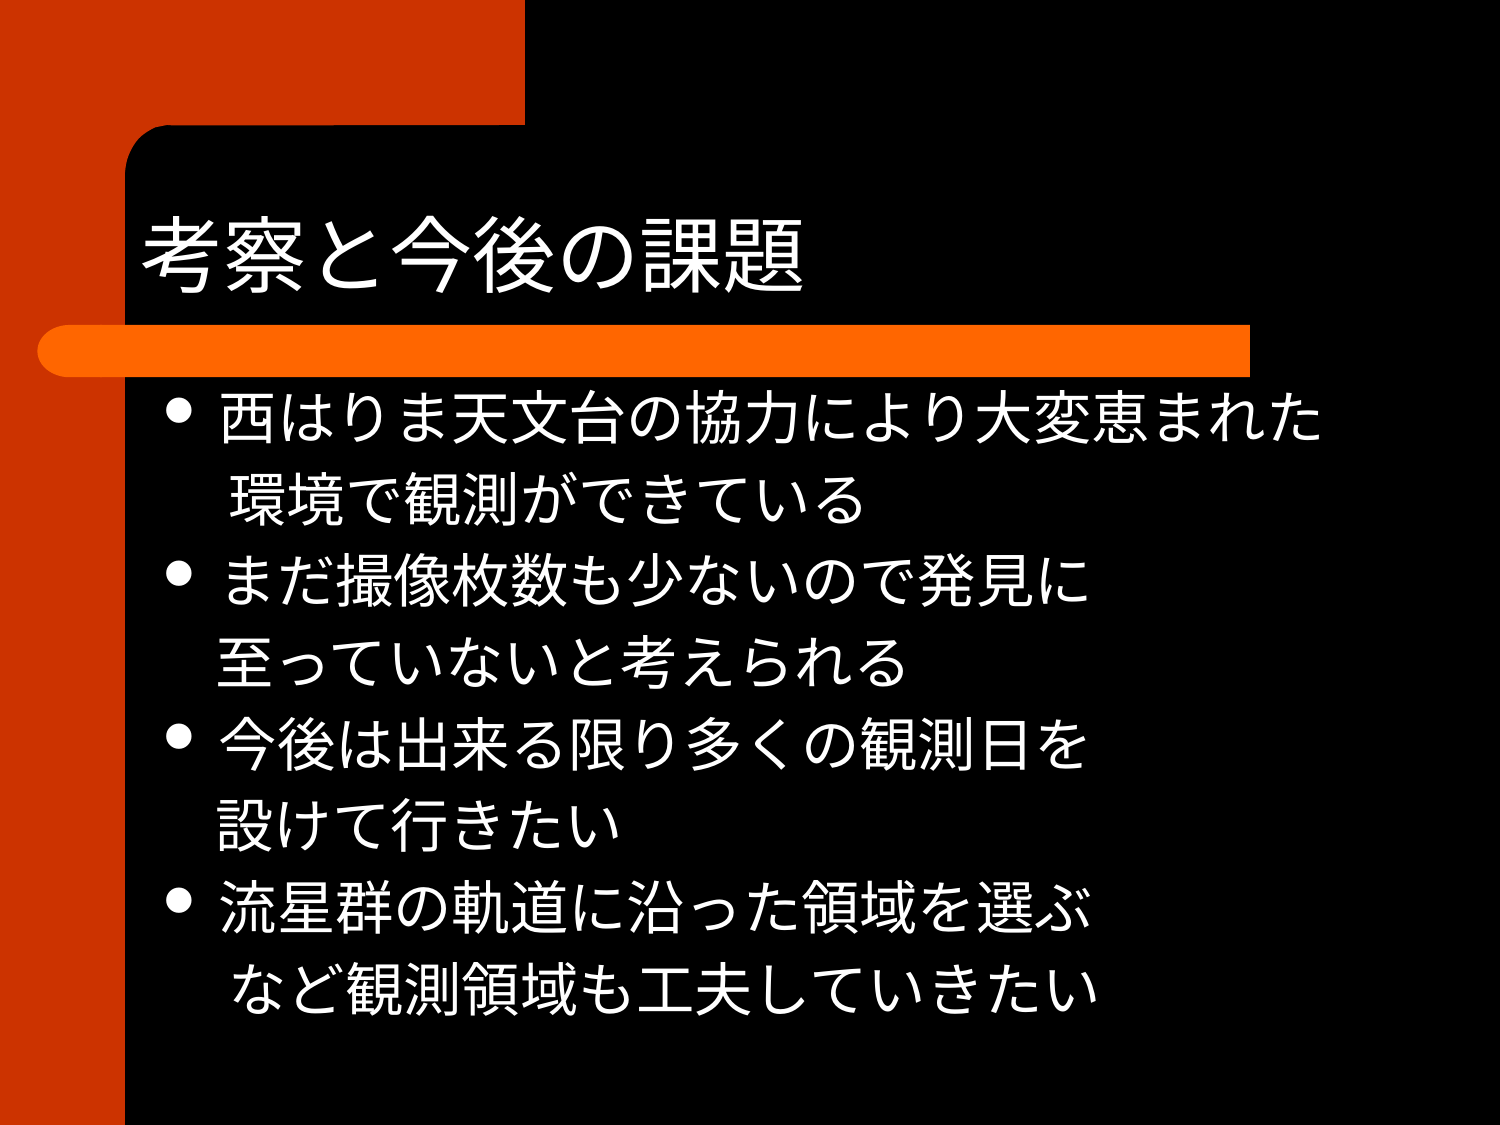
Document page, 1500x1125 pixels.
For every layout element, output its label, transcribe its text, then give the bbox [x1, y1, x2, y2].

title 考察と今後の課題 [124, 124, 1426, 313]
list 西はりま天文台の協力により大変恵まれた 環境で観測ができている まだ撮像枚数も少ないので発見に 至っていないと考えられる 今後は出来る限り多くの観測日を 設けて行きたい 流星群の軌道に沿った領域を選ぶ など観測領域も工夫していきたい [147, 373, 1377, 1125]
